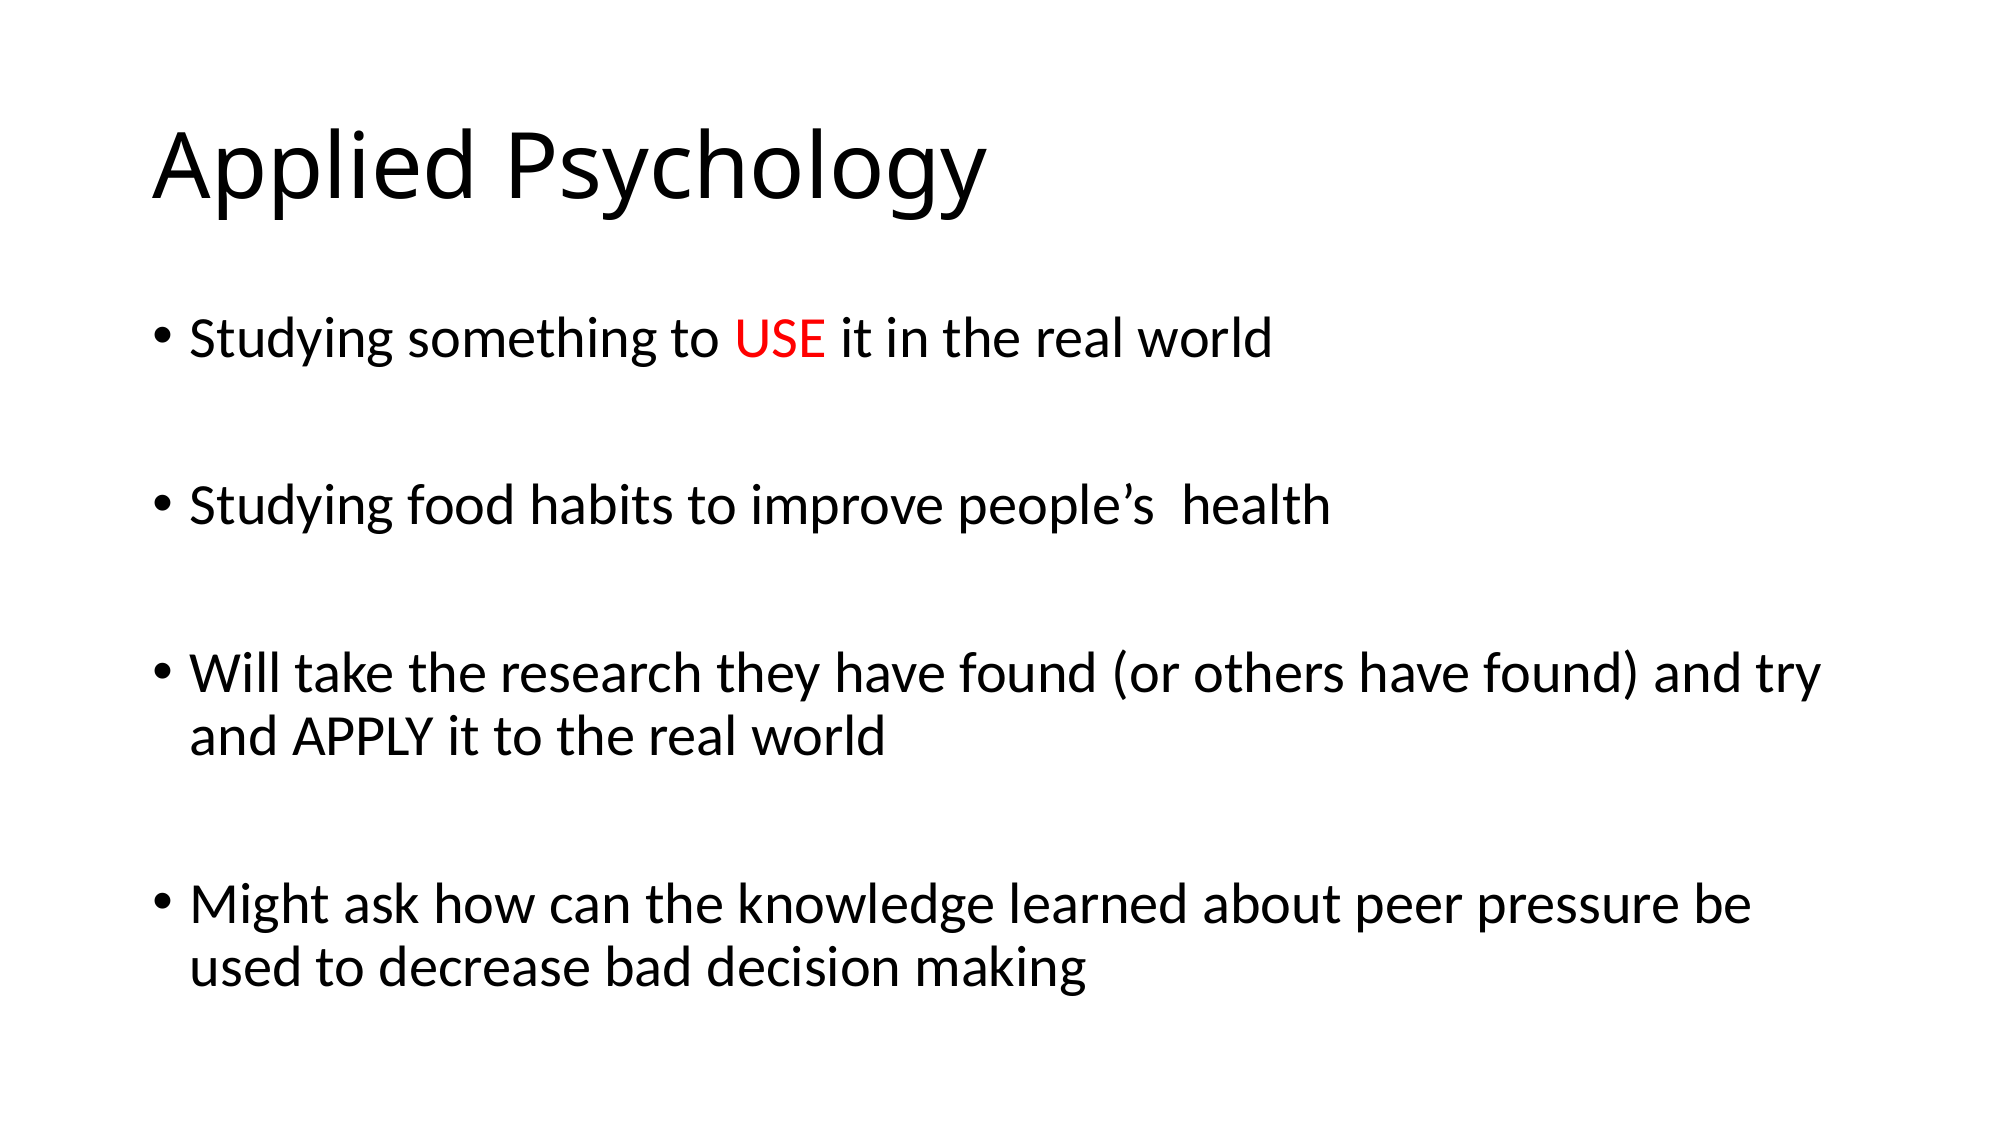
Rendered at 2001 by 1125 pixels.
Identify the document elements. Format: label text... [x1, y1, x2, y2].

list Studying something to USE it in the real world Studying food habits to improve people’s health Will take the research they have found (or others have found) and try and APPLY it to the real world Might ask how can the knowledge learned about peer pressure be used to decrease bad decision making [137, 299, 1863, 1014]
title Applied Psychology [137, 59, 1863, 278]
